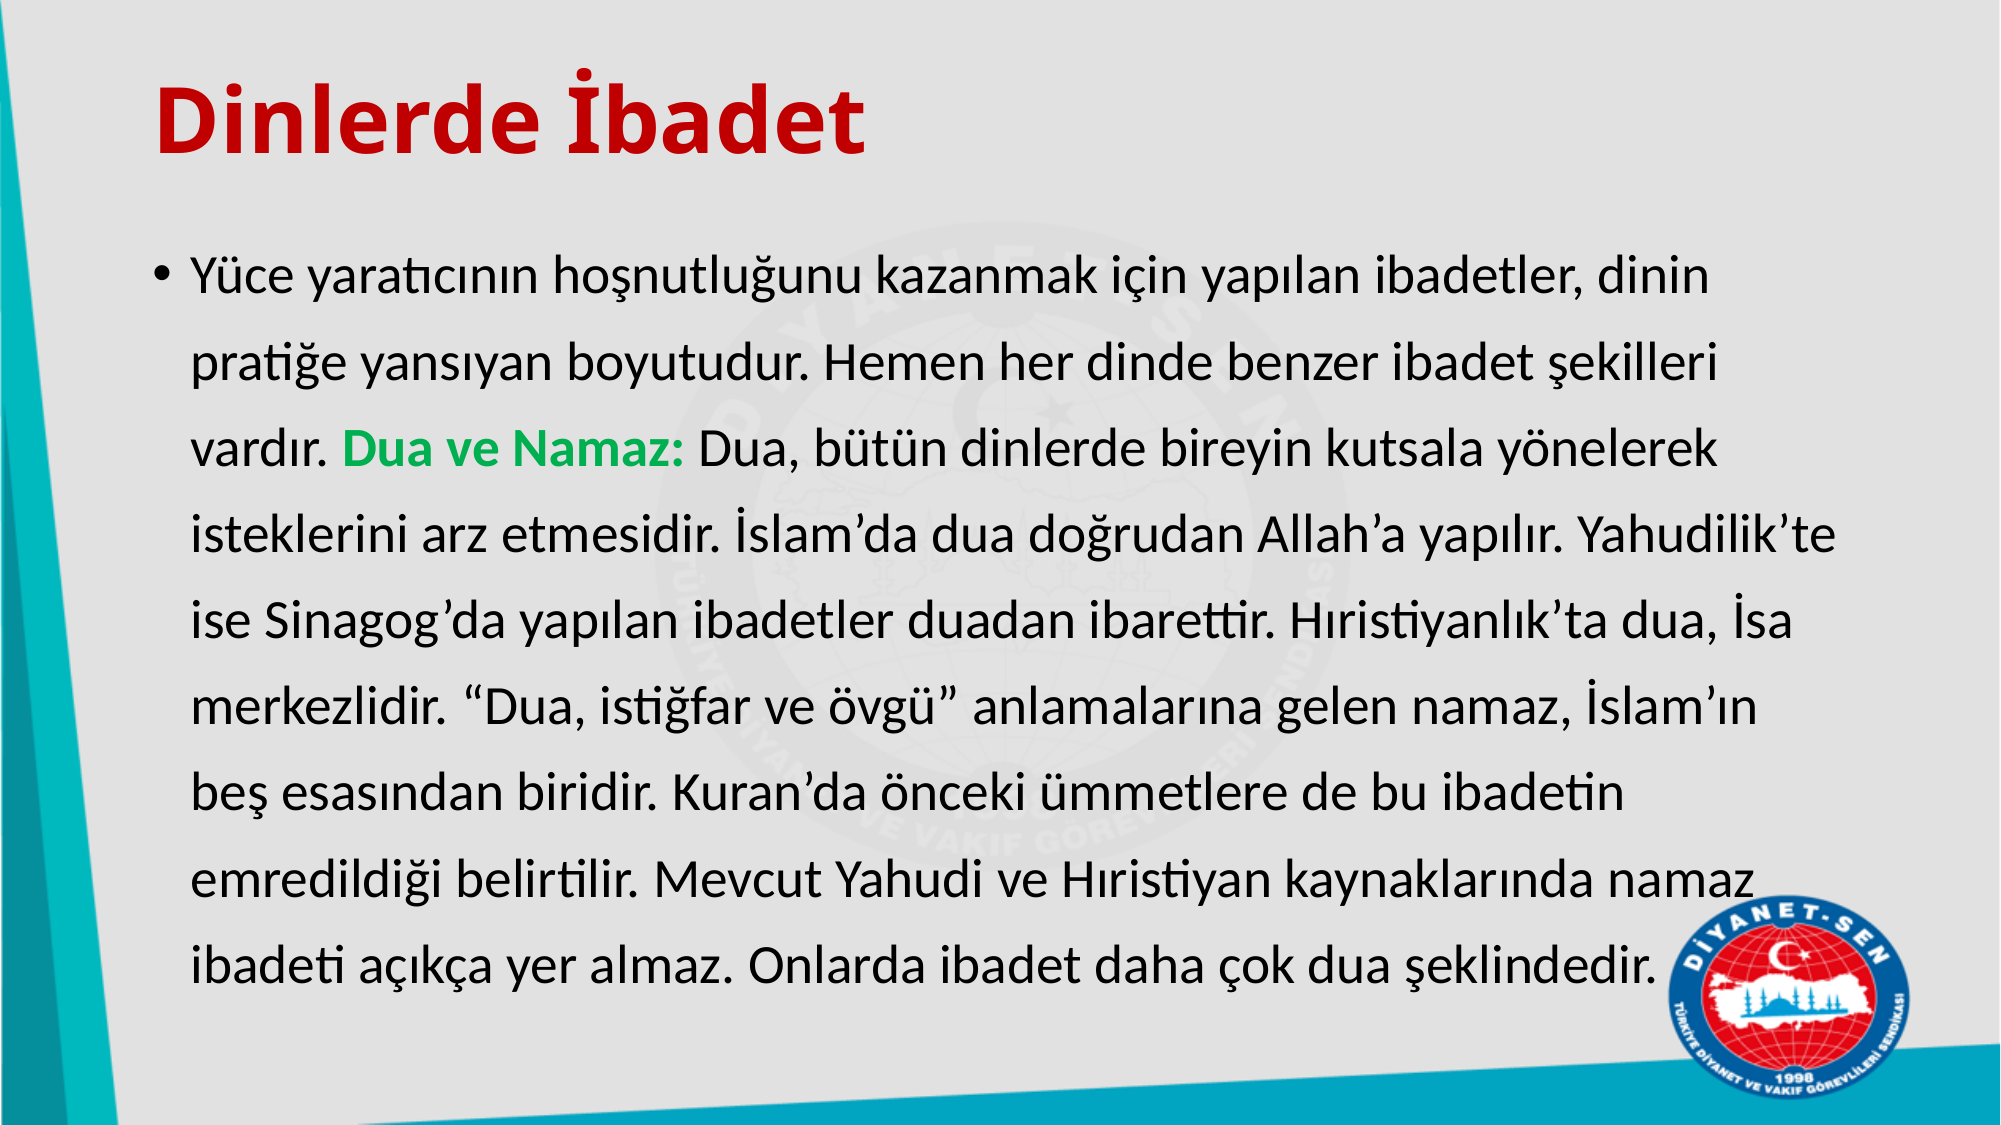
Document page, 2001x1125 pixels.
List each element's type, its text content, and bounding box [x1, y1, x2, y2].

list Yüce yaratıcının hoşnutluğunu kazanmak için yapılan ibadetler, dinin pratiğe yansıyan boyutudur. Hemen her dinde benzer ibadet şekilleri vardır. Dua ve Namaz: Dua, bütün dinlerde bireyin kutsala yönelerek isteklerini arz etmesidir. İslam’da dua doğrudan Allah’a yapılır. Yahudilik’te ise Sinagog’da yapılan ibadetler duadan ibarettir. Hıristiyanlık’ta dua, İsa merkezlidir. “Dua, istiğfar ve övgü” anlamalarına gelen namaz, İslam’ın beş esasından biridir. Kuran’da önceki ümmetlere de bu ibadetin emredildiği belirtilir. Mevcut Yahudi ve Hıristiyan kaynaklarında namaz ibadeti açıkça yer almaz. Onlarda ibadet daha çok dua şeklindedir. [137, 211, 1863, 1014]
title Dinlerde İbadet [137, 59, 1863, 189]
picture [0, 0, 2001, 1125]
